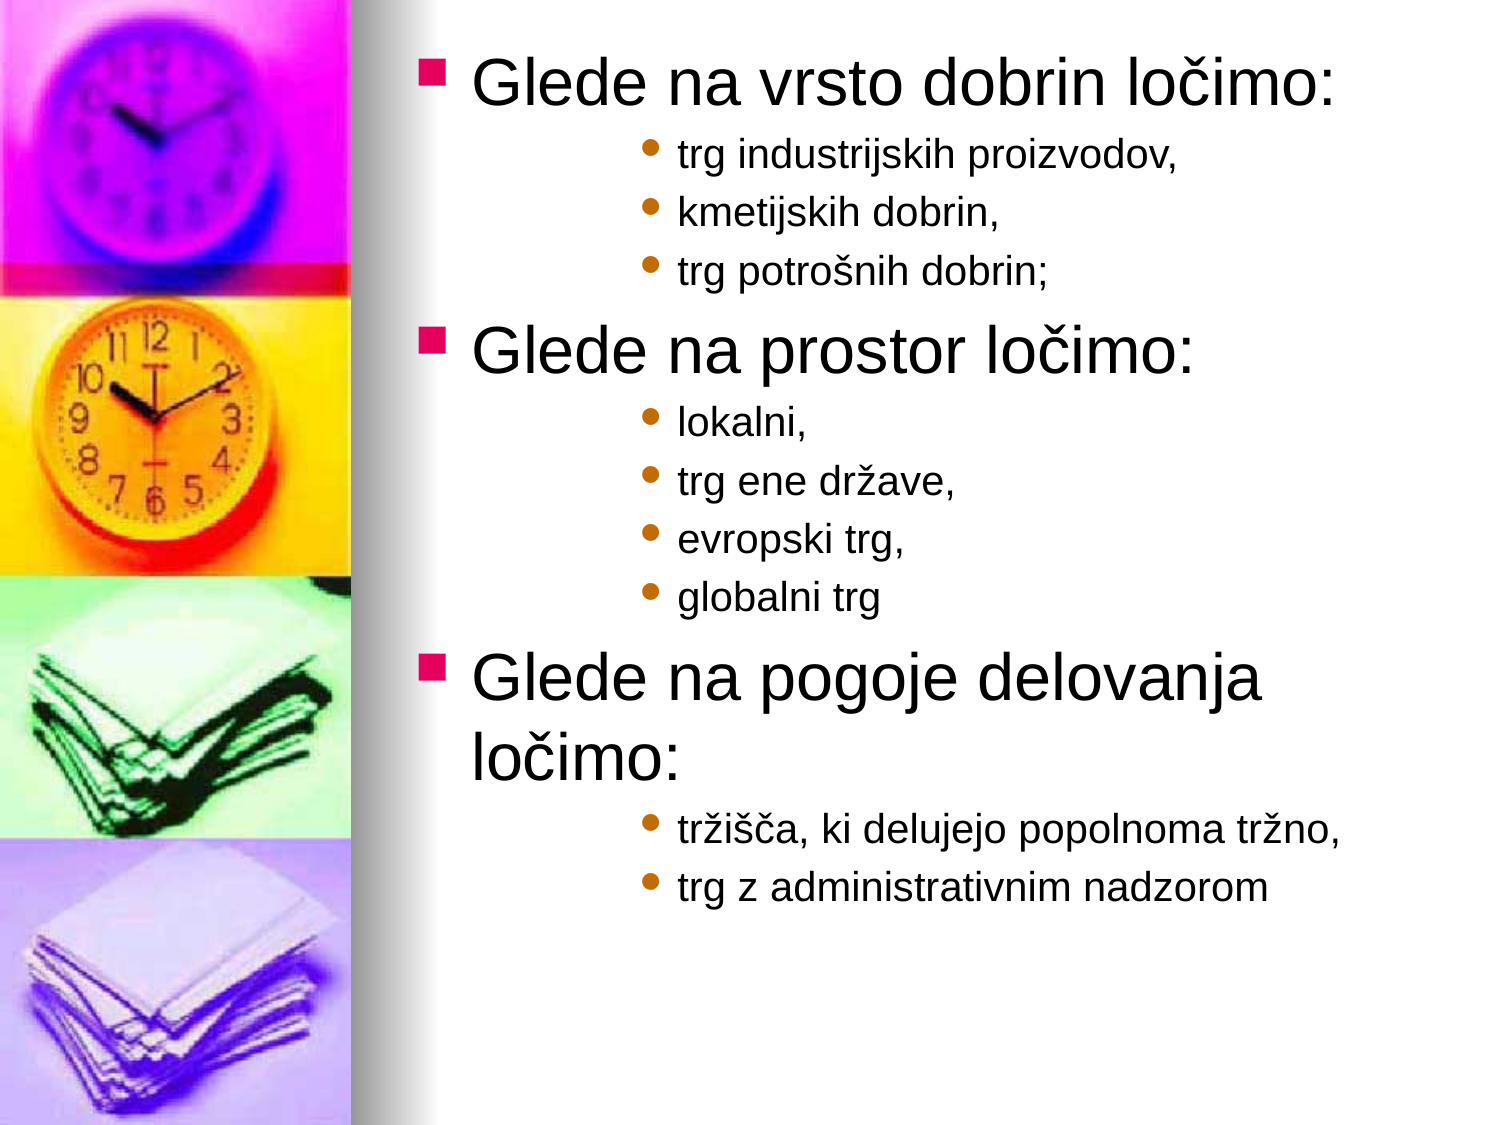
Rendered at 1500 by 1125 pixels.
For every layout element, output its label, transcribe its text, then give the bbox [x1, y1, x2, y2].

picture [0, 0, 351, 1125]
list Glede na vrsto dobrin ločimo: trg industrijskih proizvodov, kmetijskih dobrin, trg potrošnih dobrin; Glede na prostor ločimo: lokalni, trg ene države, evropski trg, globalni trg Glede na pogoje delovanja ločimo: tržišča, ki delujejo popolnoma tržno, trg z administrativnim nadzorom [399, 31, 1450, 1000]
